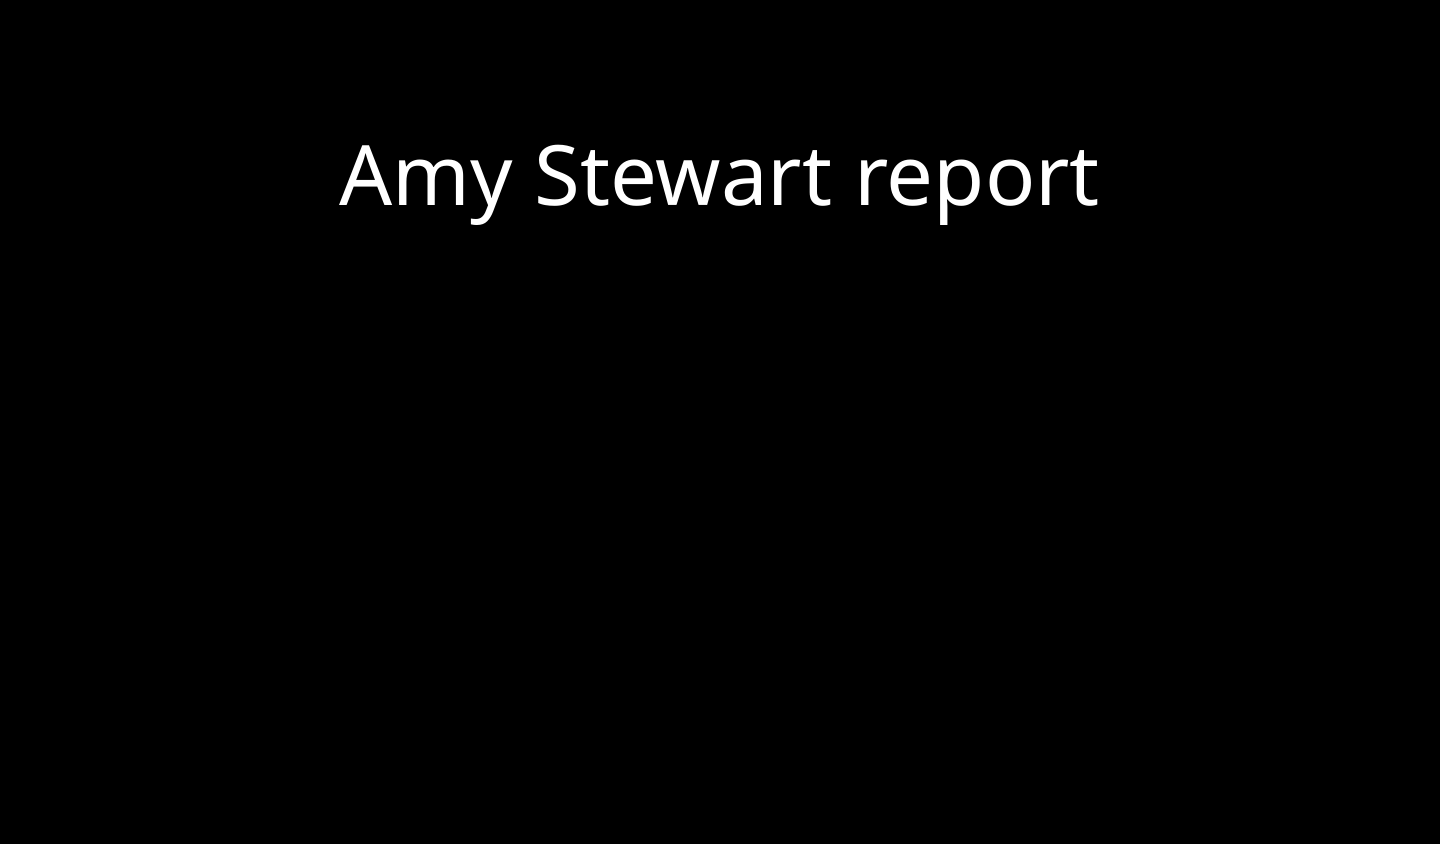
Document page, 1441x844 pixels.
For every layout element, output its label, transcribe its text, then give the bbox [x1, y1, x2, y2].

subtitle Amy Stewart report [32, 0, 1408, 844]
